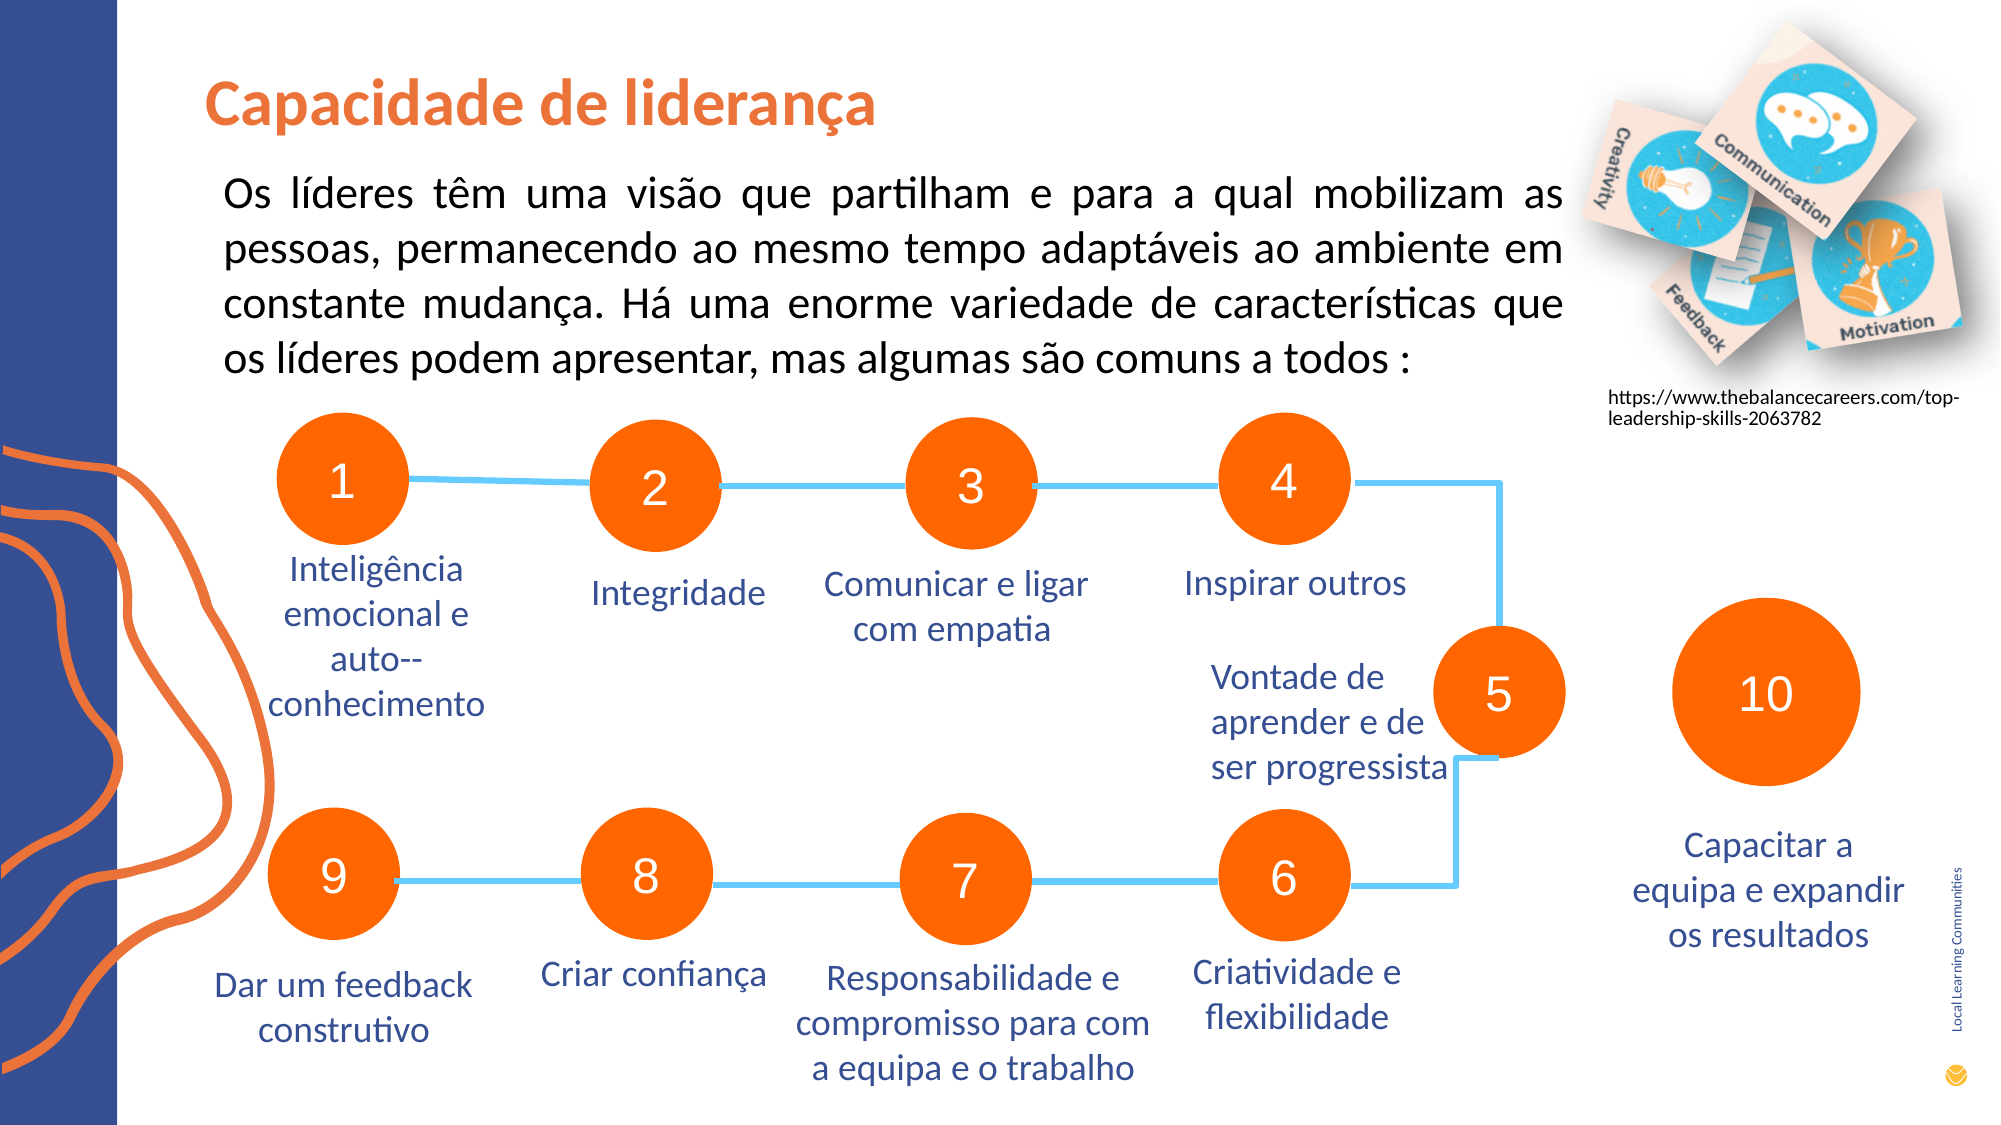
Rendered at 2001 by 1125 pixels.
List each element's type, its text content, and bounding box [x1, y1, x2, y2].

text_box Comunicar e ligar com empatia [804, 551, 1110, 657]
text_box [408, 478, 590, 483]
text_box Inteligência emocional e auto--conhecimento [220, 536, 533, 732]
text_box 5 [1453, 626, 1566, 759]
text_box Inspirar outros [1165, 550, 1349, 611]
text_box Criatividade e flexibilidade [1169, 939, 1426, 1045]
text_box https://www.thebalancecareers.com/top-leadership-skills-2063782 [1593, 376, 1977, 442]
text_box Capacidade de liderança [190, 51, 1574, 167]
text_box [1354, 482, 1500, 627]
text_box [1579, 21, 1964, 364]
text_box Criar confiança [507, 941, 801, 1002]
text_box 1 [276, 412, 409, 536]
text_box 8 [580, 807, 714, 940]
text_box Vontade de aprender e de ser progressista [1195, 644, 1492, 795]
text_box Integridade [556, 560, 801, 621]
text_box 7 [899, 812, 1032, 945]
text_box Os líderes têm uma visão que partilham e para a qual mobilizam as pessoas, permanecendo ao mesmo tempo adaptáveis ao ambiente em constante mudança. Há uma enorme variedade de características que os líderes podem apresentar, mas algumas são comuns a todos : [208, 167, 1580, 391]
text_box 2 [589, 419, 722, 552]
text_box Capacitar a equipa e expandir os resultados [1613, 812, 1924, 963]
text_box Responsabilidade e compromisso para com a equipa e o trabalho [776, 945, 1171, 1096]
text_box 4 [1218, 412, 1351, 545]
text_box 3 [905, 417, 1038, 550]
text_box 9 [267, 807, 401, 940]
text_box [1350, 757, 1500, 887]
text_box 6 [1218, 809, 1349, 939]
text_box Dar um feedback construtivo [197, 952, 491, 1058]
text_box 10 [1672, 597, 1861, 787]
